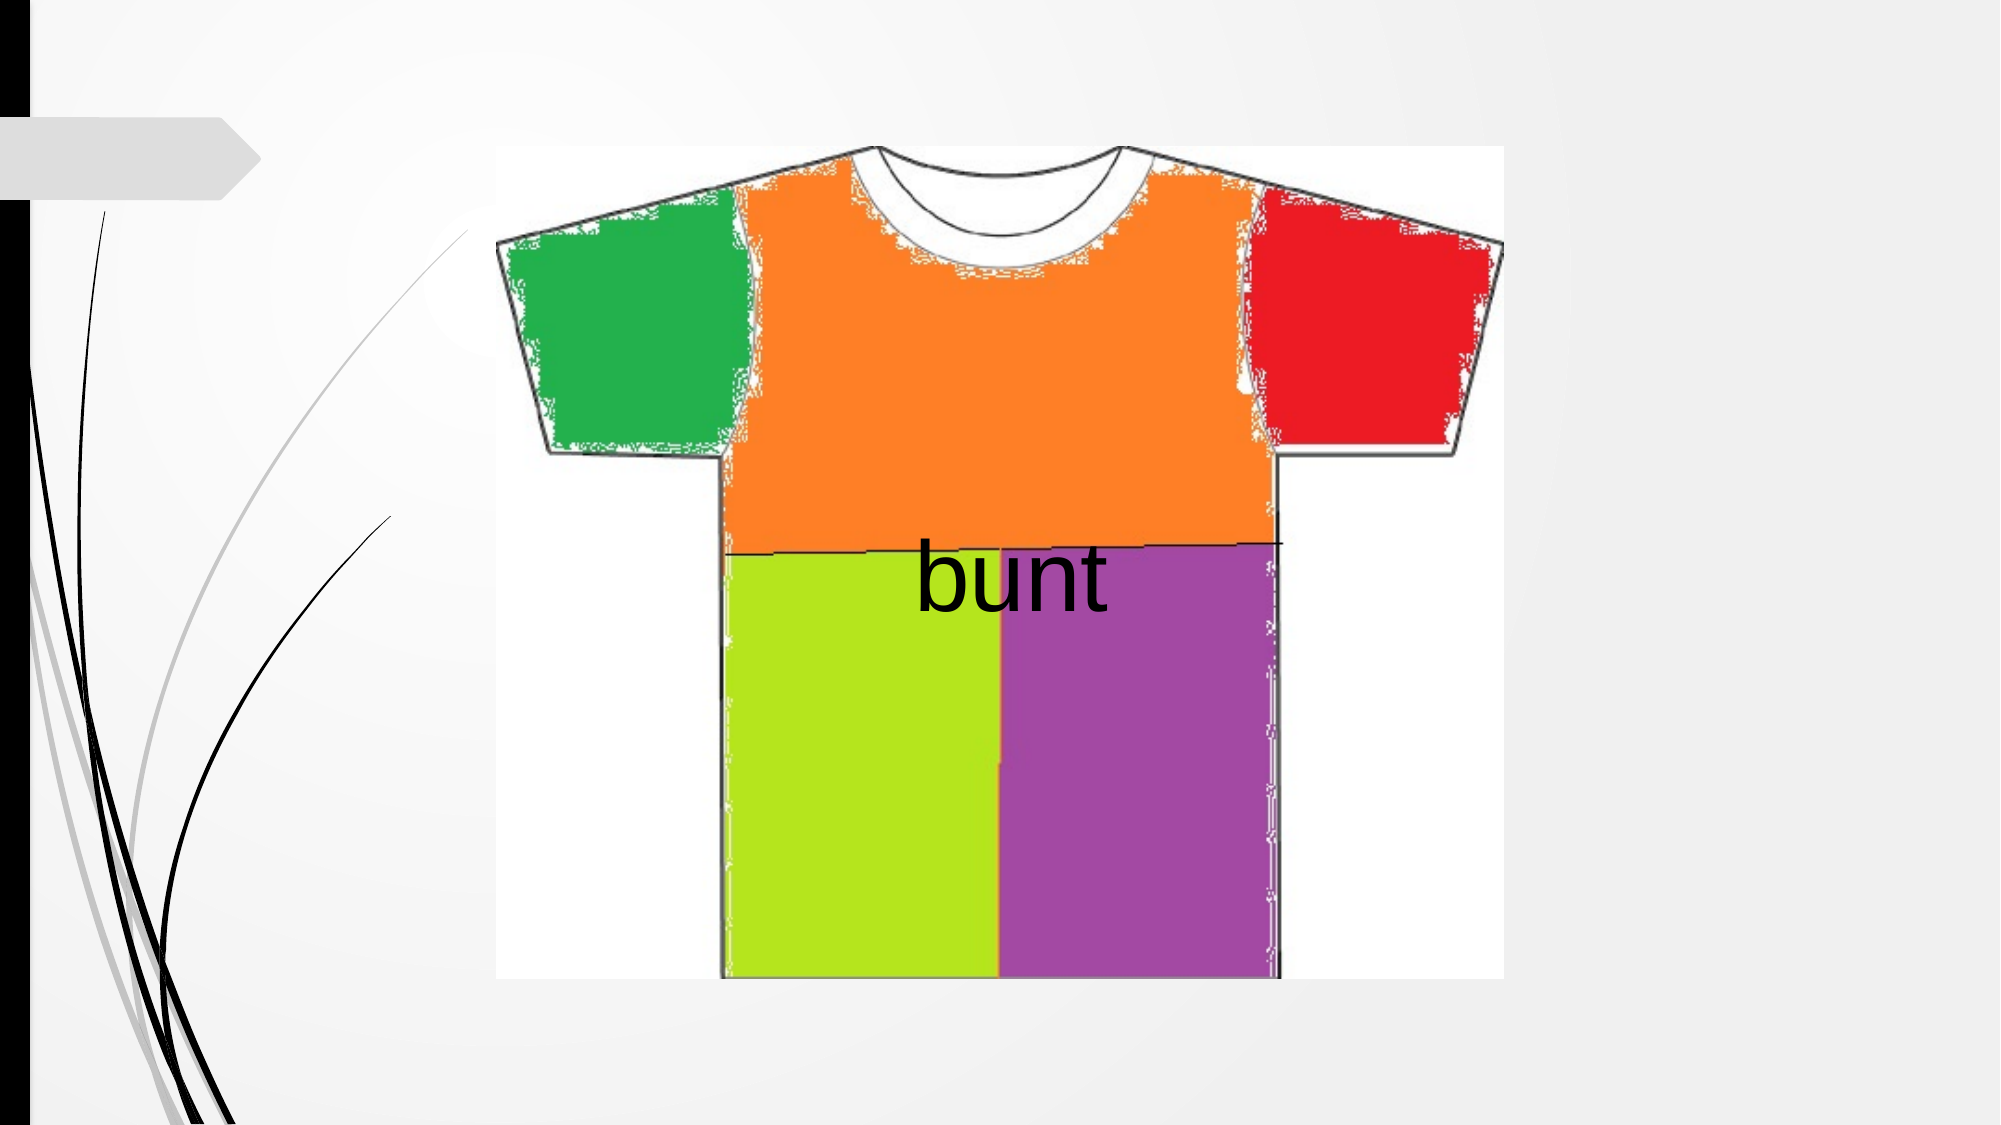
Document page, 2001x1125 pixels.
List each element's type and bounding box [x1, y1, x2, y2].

picture [496, 146, 1504, 979]
